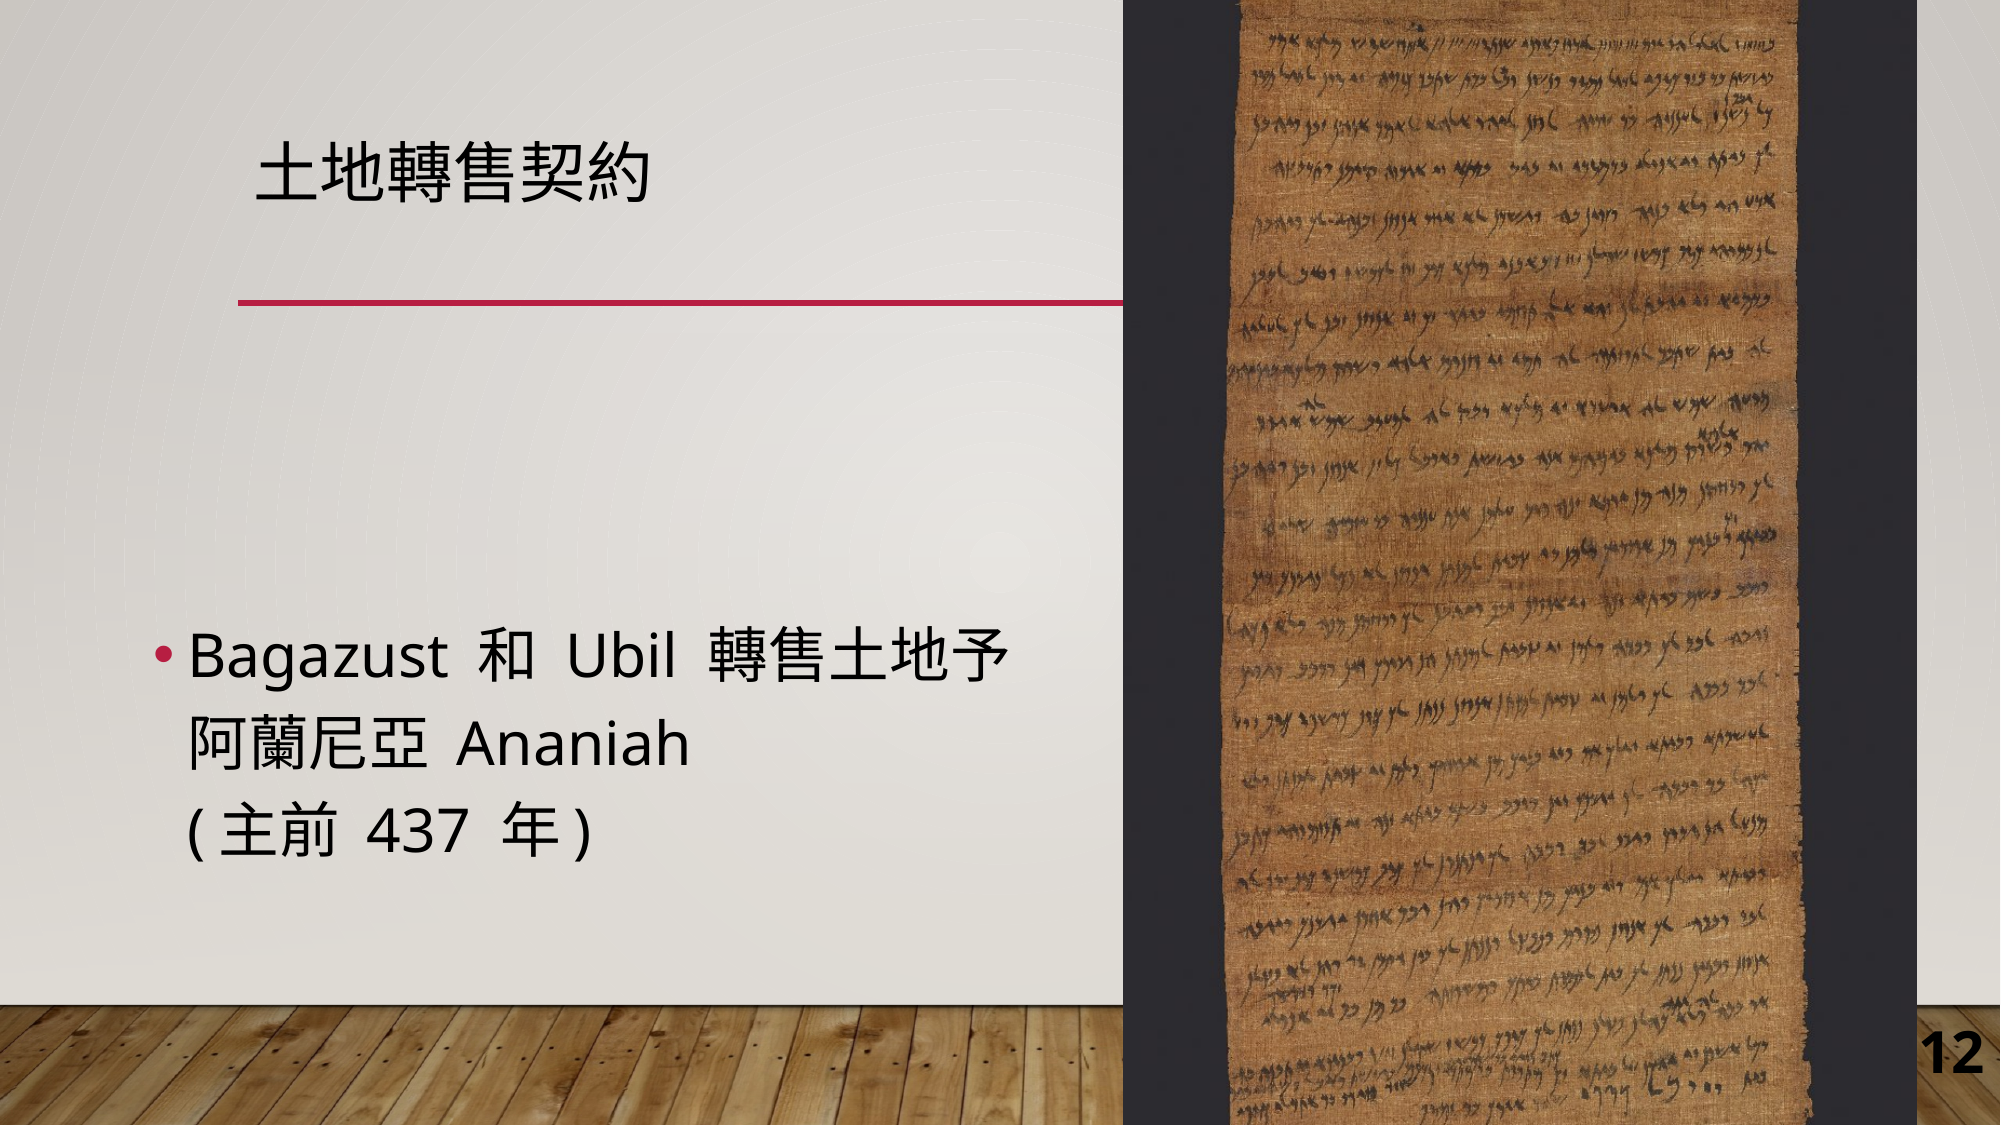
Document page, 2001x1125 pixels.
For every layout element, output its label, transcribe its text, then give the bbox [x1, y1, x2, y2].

text_box Bagazust 和 Ubil 轉售土地予 阿蘭尼亞 Ananiah (主前 437 年) [138, 595, 1049, 950]
slide_number 12 [1917, 1007, 2000, 1091]
title 土地轉售契約 [238, 131, 1123, 290]
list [1123, 0, 1917, 1125]
